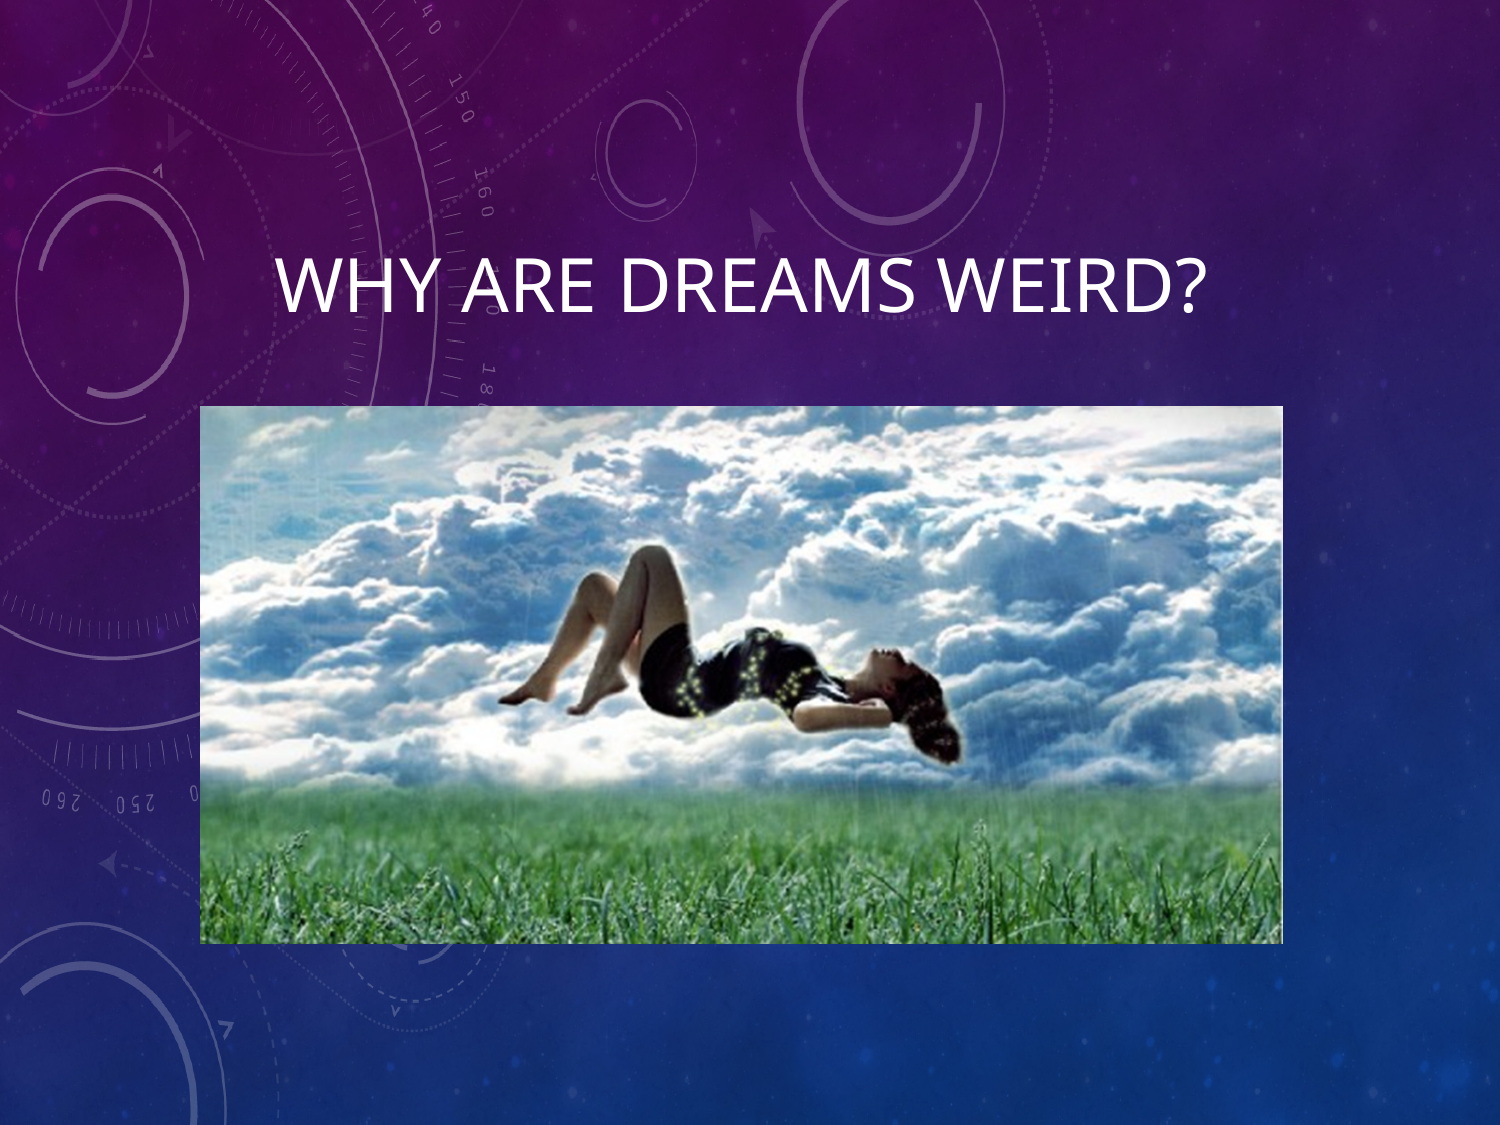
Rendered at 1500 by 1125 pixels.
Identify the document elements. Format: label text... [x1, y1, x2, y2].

picture [0, 0, 1500, 1125]
title Why are dreams weird? [47, 0, 1435, 335]
